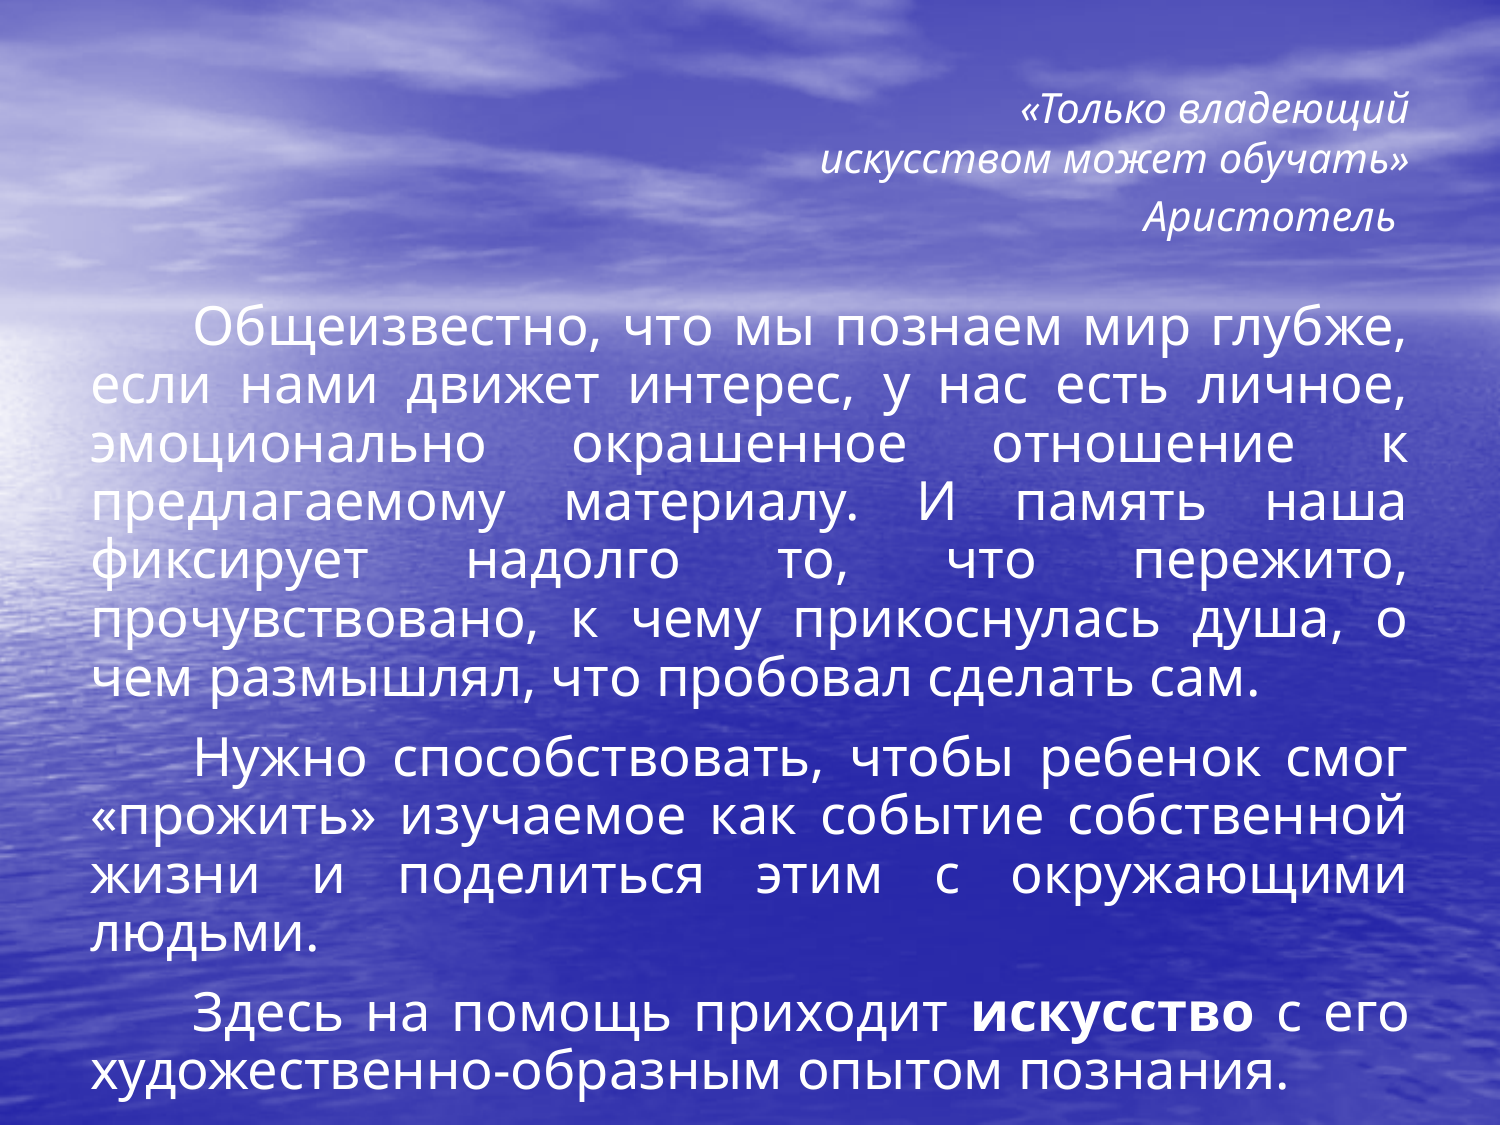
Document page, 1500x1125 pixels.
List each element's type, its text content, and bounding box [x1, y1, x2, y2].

list Общеизвестно, что мы познаем мир глубже, если нами движет интерес, у нас есть личное, эмоционально окрашенное отношение к предлагаемому материалу. И память наша фиксирует надолго то, что пережито, прочувствовано, к чему прикоснулась душа, о чем размышлял, что пробовал сделать сам. Нужно способствовать, чтобы ребенок смог «прожить» изучаемое как событие собственной жизни и поделиться этим с окружающими людьми. Здесь на помощь приходит искусство с его художественно-образным опытом познания. [74, 290, 1426, 1125]
title «Только владеющий искусством может обучать» Аристотель [74, 47, 1426, 276]
